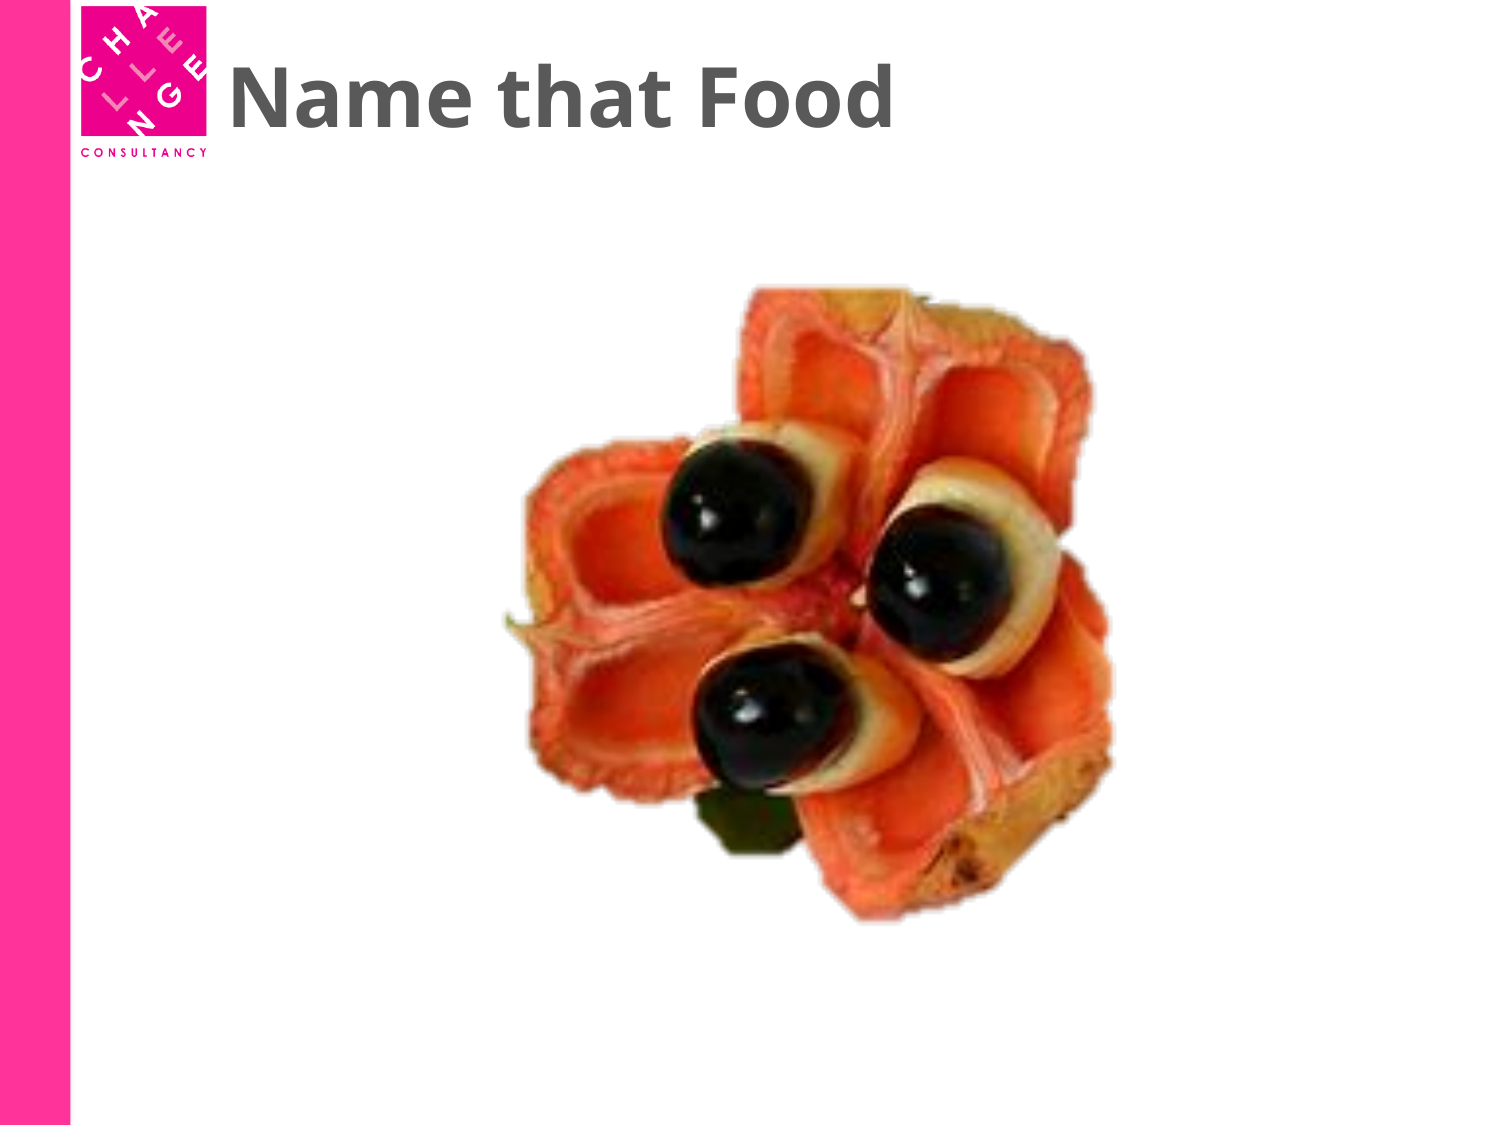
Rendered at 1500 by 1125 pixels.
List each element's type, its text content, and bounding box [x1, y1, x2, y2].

picture [324, 207, 1203, 1059]
picture [76, 0, 210, 166]
title Name that Food [210, 0, 1430, 188]
